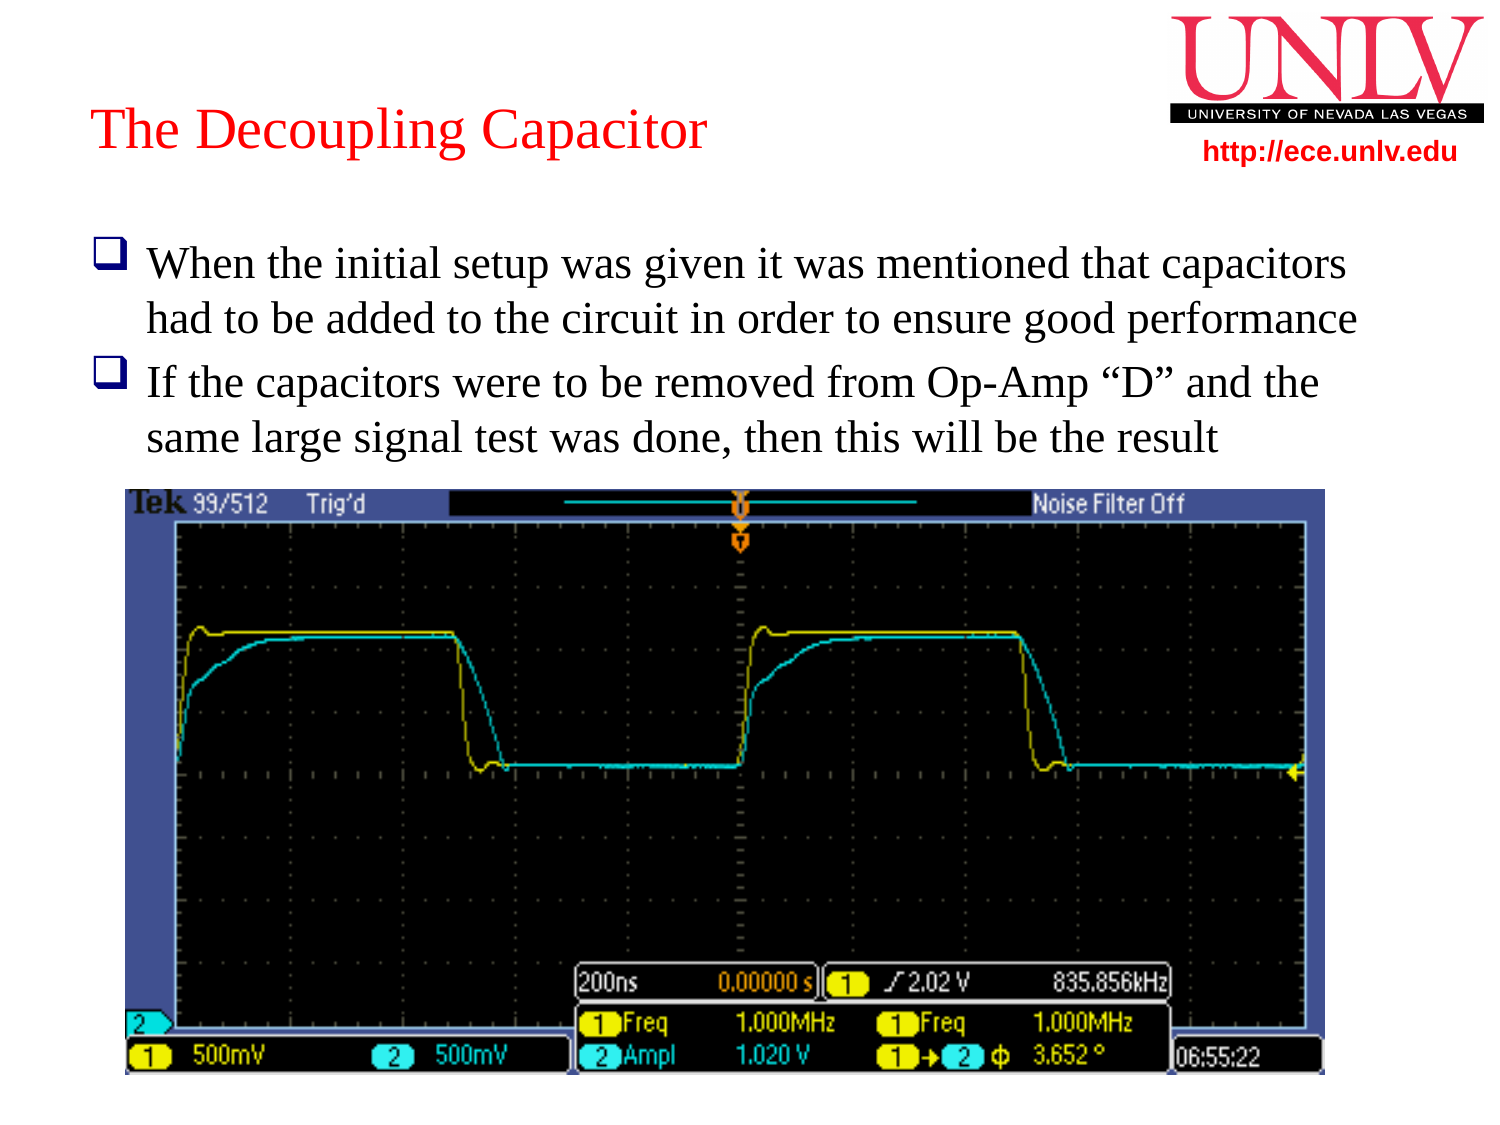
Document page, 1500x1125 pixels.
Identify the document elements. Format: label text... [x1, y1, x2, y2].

picture [1167, 12, 1488, 125]
title The Decoupling Capacitor [74, 74, 1151, 176]
picture [124, 489, 1326, 1076]
list When the initial setup was given it was mentioned that capacitors had to be added to the circuit in order to ensure good performance If the capacitors were to be removed from Op-Amp “D” and the same large signal test was done, then this will be the result [74, 224, 1426, 963]
